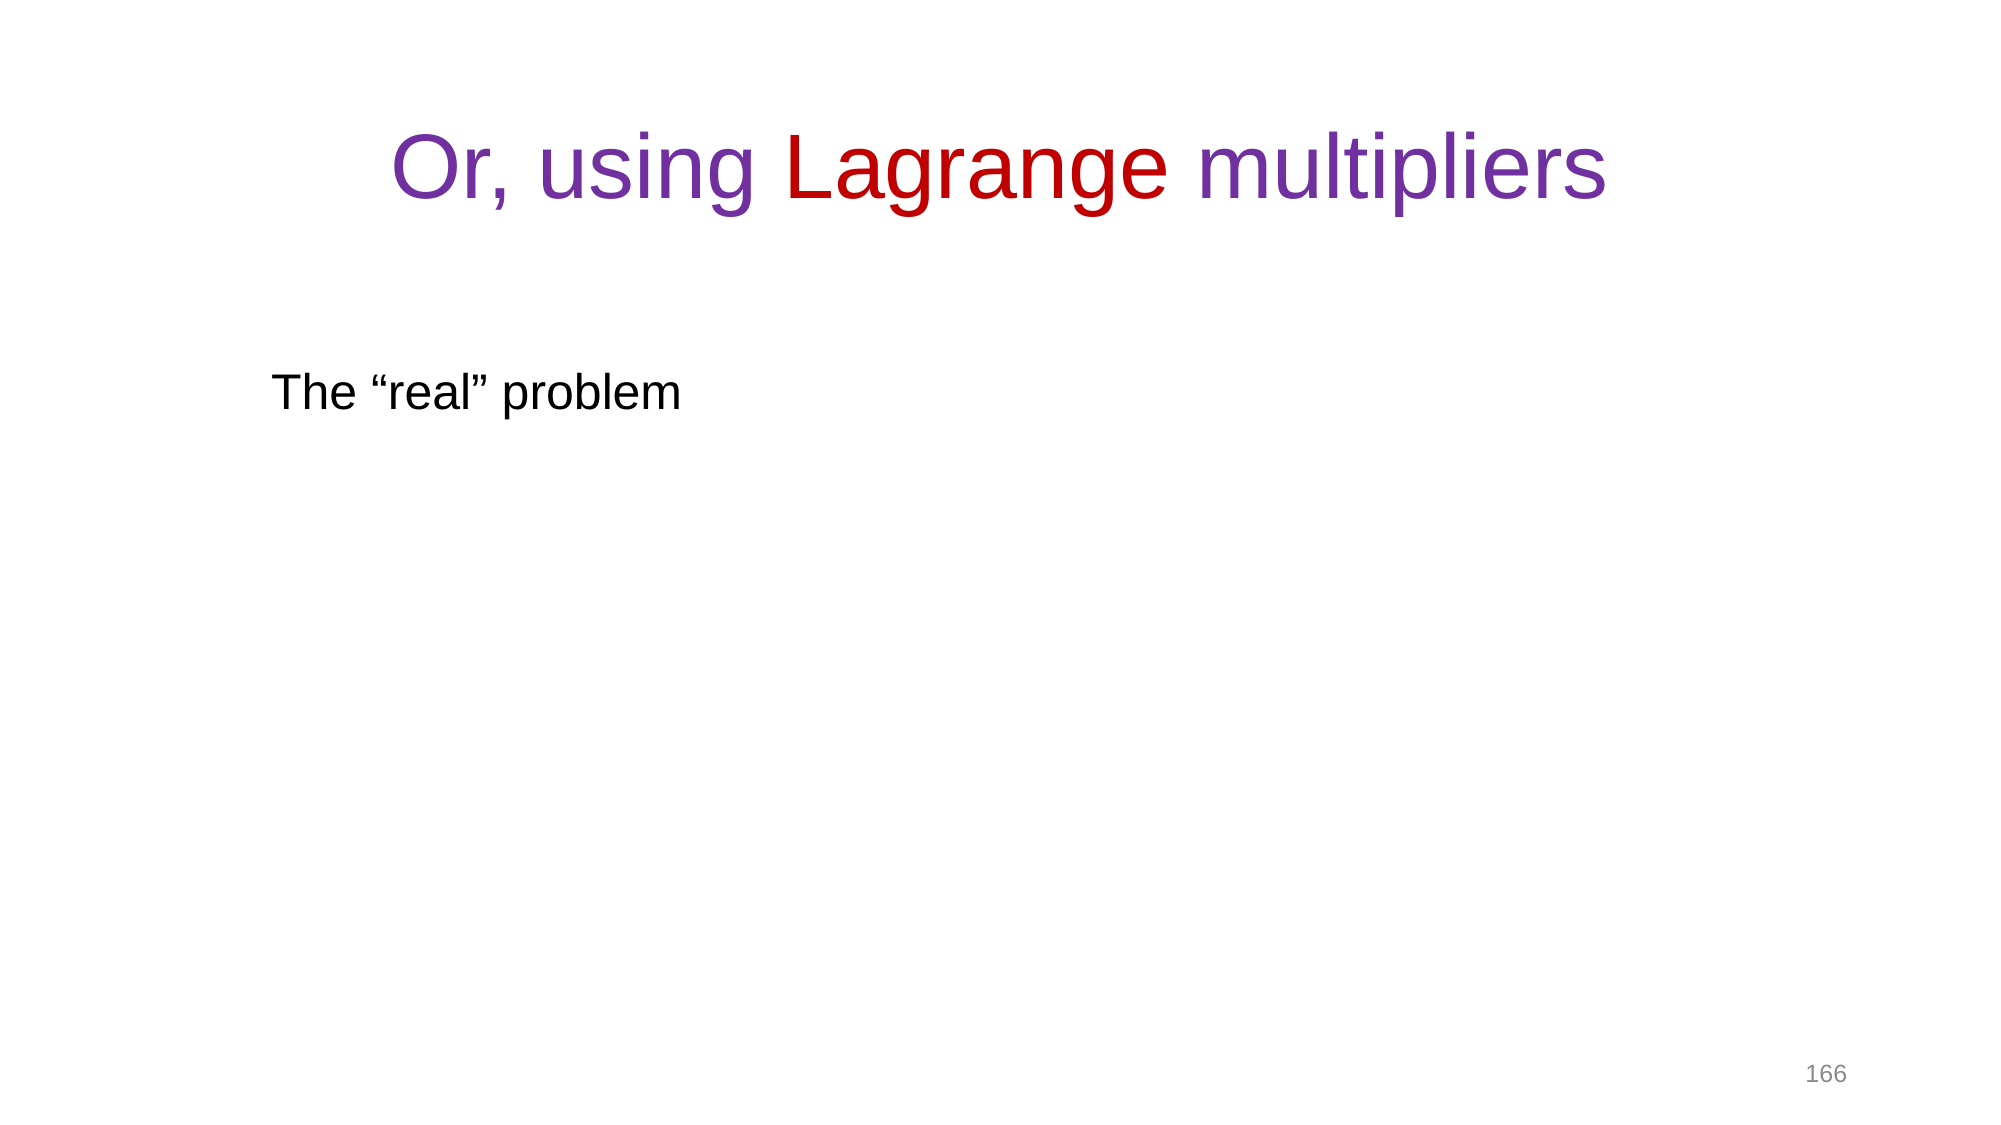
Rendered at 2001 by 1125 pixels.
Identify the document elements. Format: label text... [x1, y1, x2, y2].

title Or, using Lagrange multipliers [137, 59, 1863, 278]
slide_number 166 [1412, 1042, 1863, 1103]
